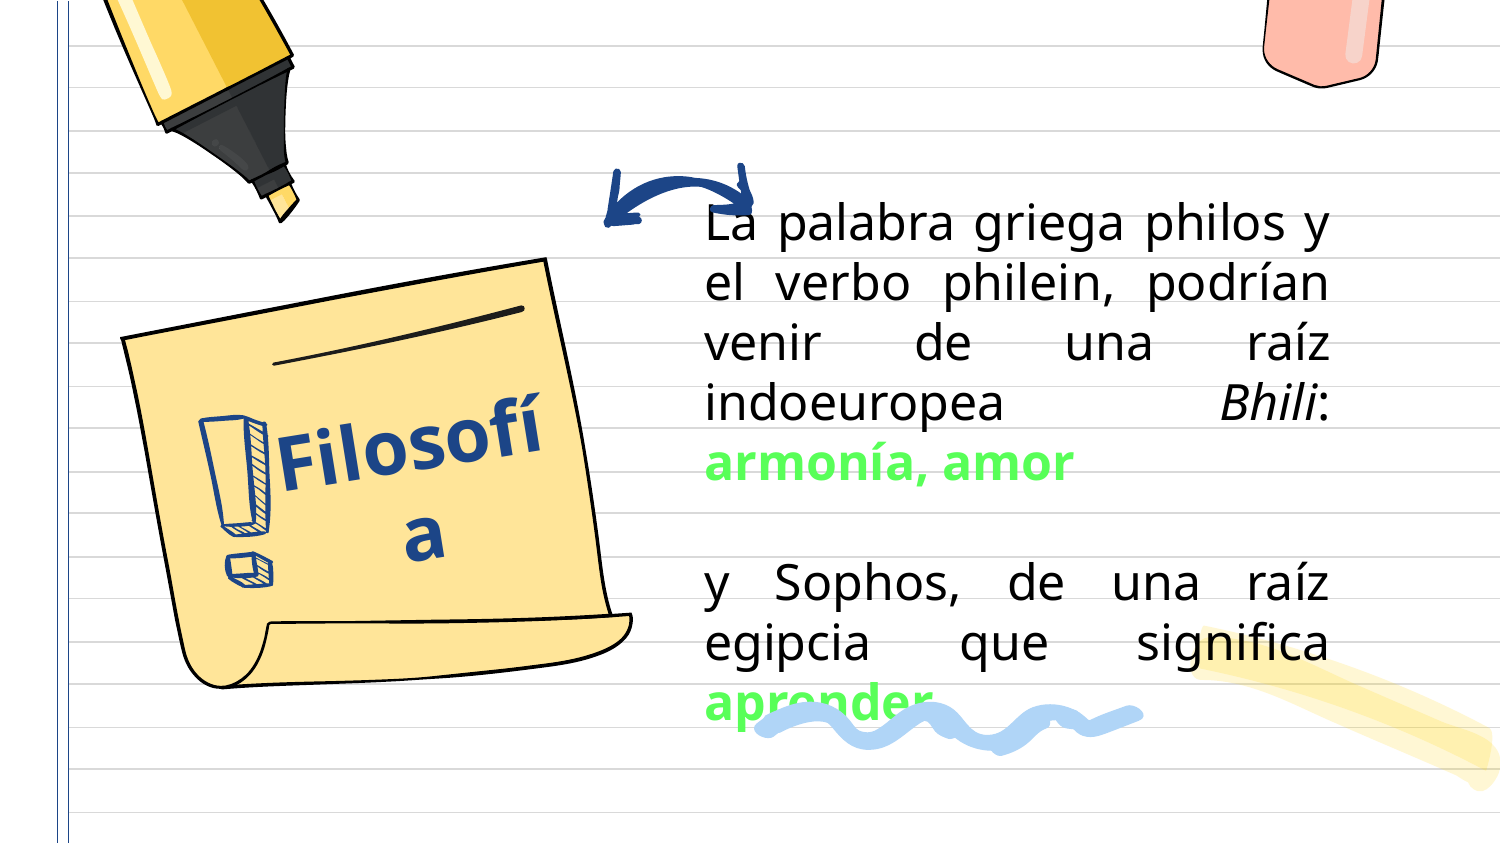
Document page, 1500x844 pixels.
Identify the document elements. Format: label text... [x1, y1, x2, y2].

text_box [205, 408, 289, 590]
subtitle La palabra griega philos y el verbo philein, podrían venir de una raíz indoeuropea Bhili: armonía, amor y Sophos, de una raíz egipcia que significa aprender [689, 345, 1346, 576]
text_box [1177, 656, 1500, 754]
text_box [7, 0, 407, 176]
text_box [603, 162, 754, 228]
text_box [146, 286, 610, 692]
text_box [749, 702, 1150, 756]
